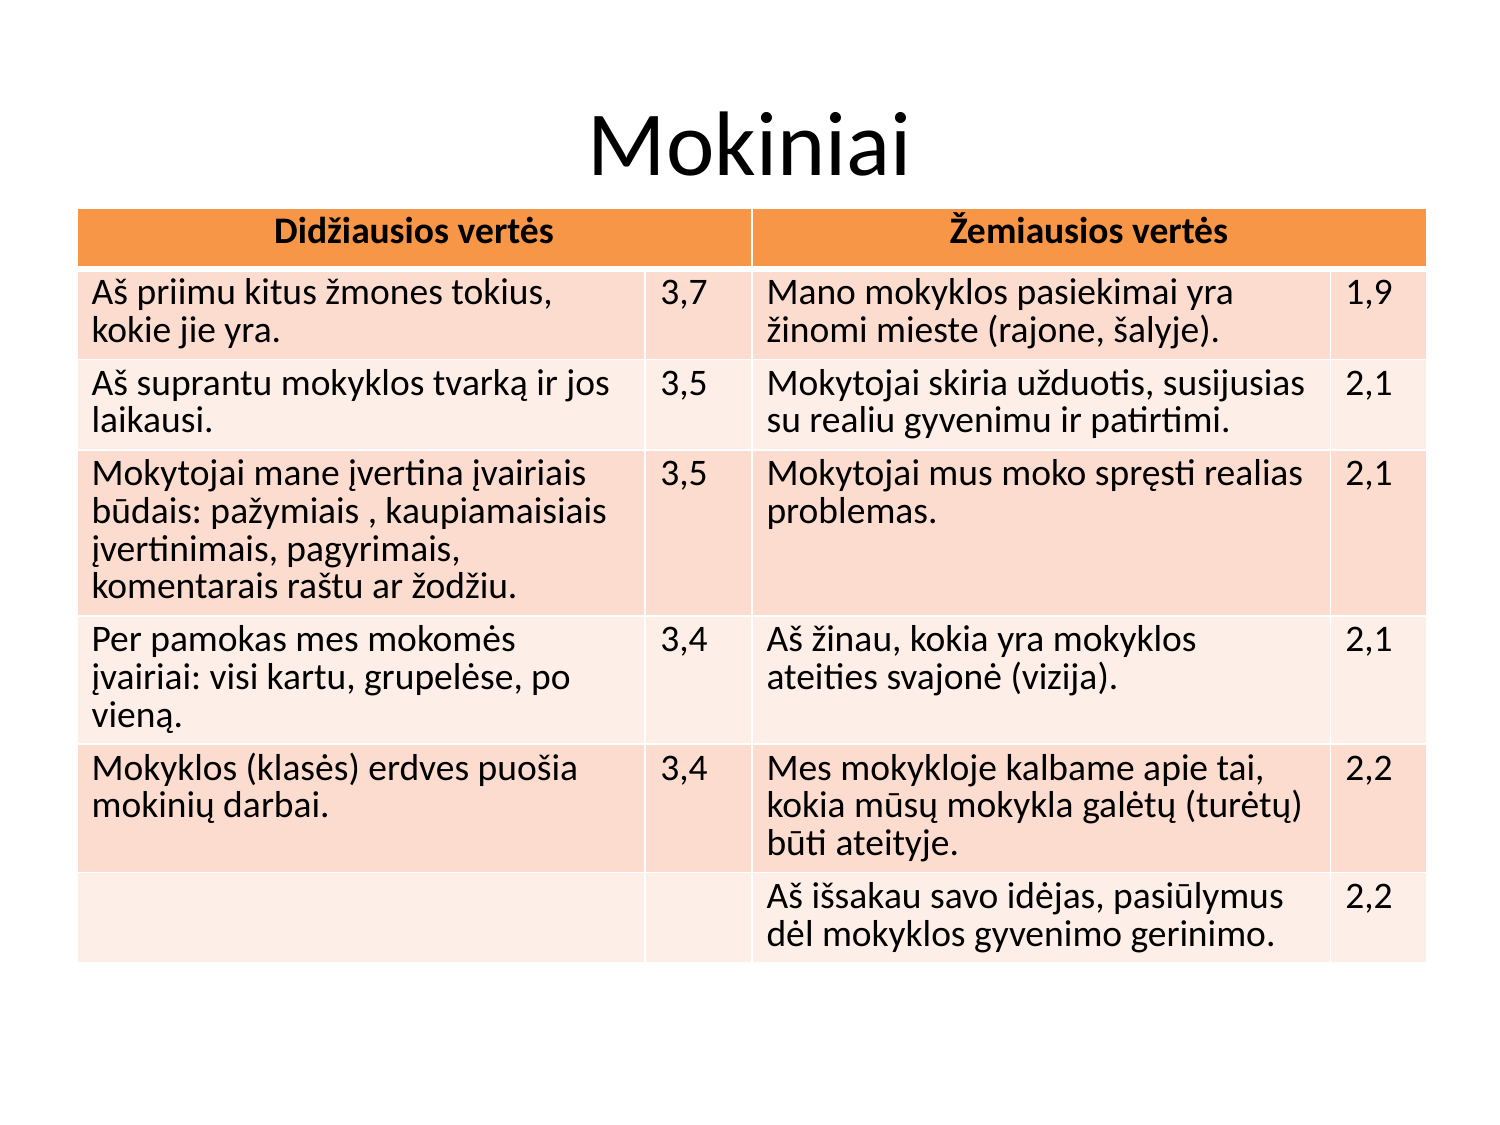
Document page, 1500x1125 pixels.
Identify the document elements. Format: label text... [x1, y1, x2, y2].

table_cell 3,5 [646, 451, 751, 615]
table_cell 2,1 [1331, 617, 1426, 743]
table_cell Aš žinau, kokia yra mokyklos ateities svajonė (vizija). [753, 617, 1330, 743]
table_header Žemiausios vertės [753, 209, 1426, 266]
table_cell 2,2 [1331, 873, 1426, 962]
table_cell 3,4 [646, 617, 751, 743]
table_cell Mokytojai mane įvertina įvairiais būdais: pažymiais , kaupiamaisiais įvertinimais, pagyrimais, komentarais raštu ar žodžiu. [78, 451, 644, 615]
table_cell [646, 873, 751, 962]
title Mokiniai [75, 45, 1425, 207]
table_cell 3,5 [646, 360, 751, 449]
table_cell Aš priimu kitus žmones tokius, kokie jie yra. [78, 272, 644, 359]
table_header Didžiausios vertės [78, 209, 751, 266]
table_cell 2,1 [1331, 451, 1426, 615]
table_cell 3,7 [646, 272, 751, 359]
table_cell Aš išsakau savo idėjas, pasiūlymus dėl mokyklos gyvenimo gerinimo. [753, 873, 1330, 962]
table_cell [78, 873, 644, 962]
table_cell Aš suprantu mokyklos tvarką ir jos laikausi. [78, 360, 644, 449]
table_cell Mano mokyklos pasiekimai yra žinomi mieste (rajone, šalyje). [753, 272, 1330, 359]
table_cell 1,9 [1331, 272, 1426, 359]
table_cell Mes mokykloje kalbame apie tai, kokia mūsų mokykla galėtų (turėtų) būti ateityje. [753, 745, 1330, 872]
table_cell Mokytojai skiria užduotis, susijusias su realiu gyvenimu ir patirtimi. [753, 360, 1330, 449]
table_cell 3,4 [646, 745, 751, 872]
table_cell Mokyklos (klasės) erdves puošia mokinių darbai. [78, 745, 644, 872]
table_cell 2,1 [1331, 360, 1426, 449]
table_cell Per pamokas mes mokomės įvairiai: visi kartu, grupelėse, po vieną. [78, 617, 644, 743]
table_cell Mokytojai mus moko spręsti realias problemas. [753, 451, 1330, 615]
table_cell 2,2 [1331, 745, 1426, 872]
